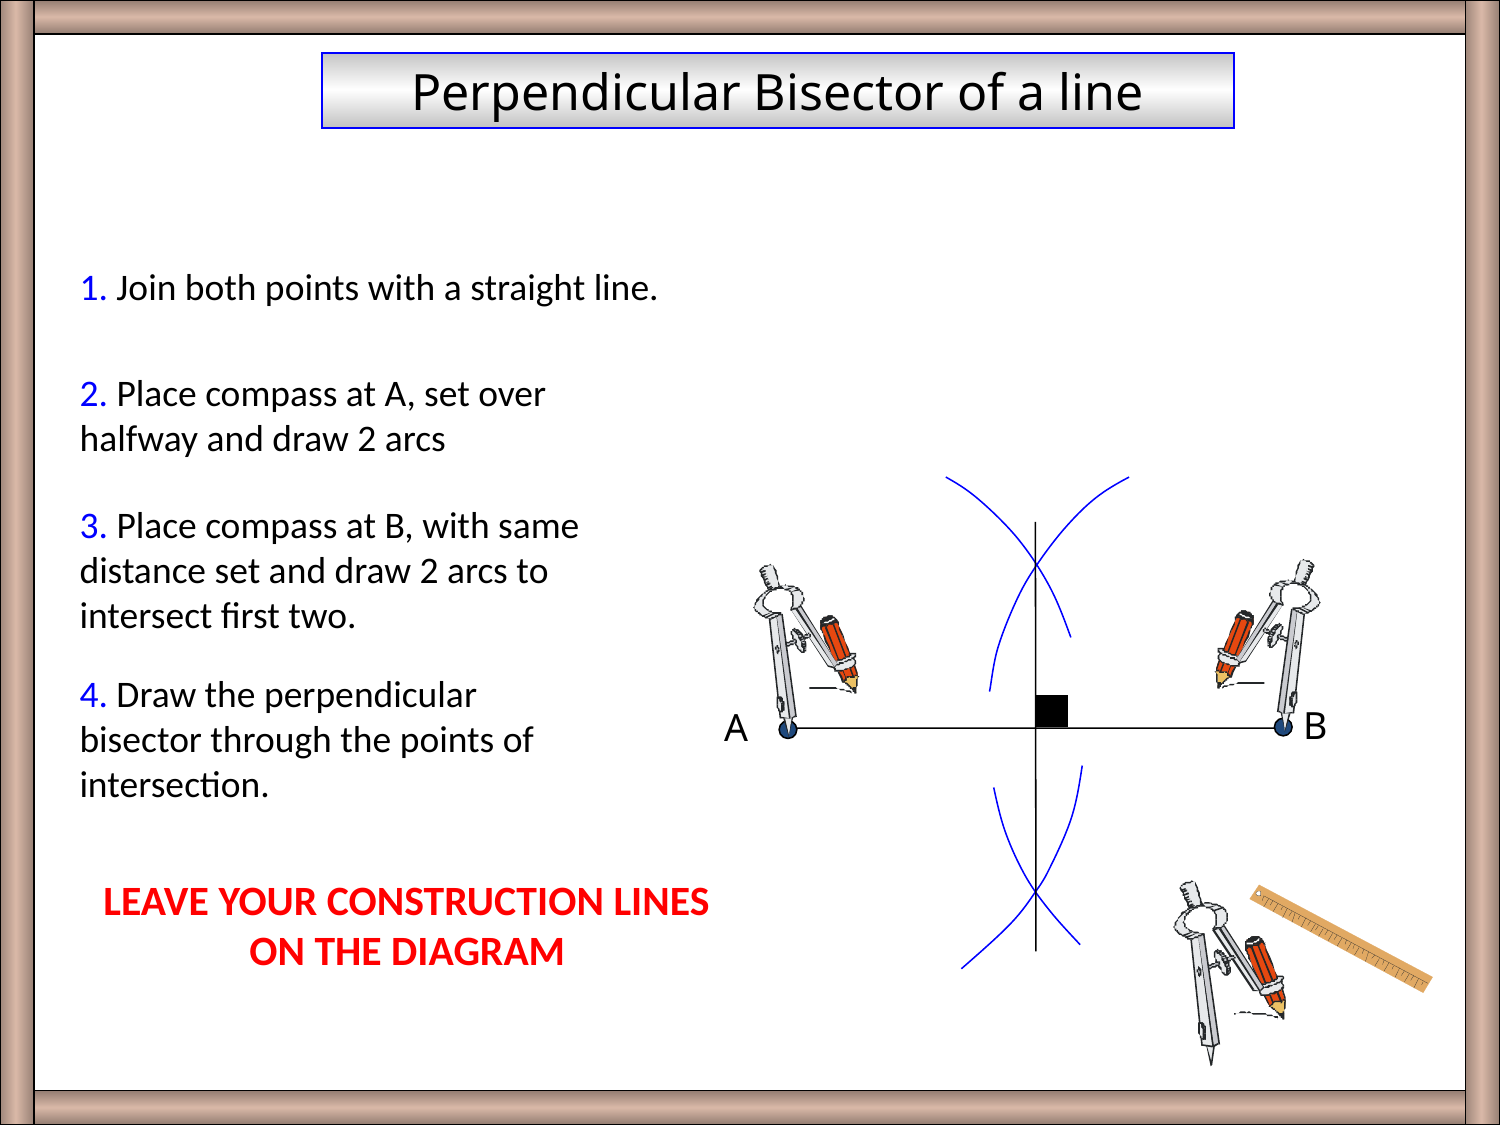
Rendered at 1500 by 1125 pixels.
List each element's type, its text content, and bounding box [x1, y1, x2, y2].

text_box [1072, 694, 1386, 758]
text_box [1069, 477, 1130, 565]
text_box 4. Draw the perpendicular bisector through the points of intersection. [64, 662, 609, 813]
text_box [989, 575, 1030, 692]
title Perp Bisect [75, 45, 632, 189]
text_box [1465, 0, 1500, 1125]
text_box [1072, 929, 1081, 945]
text_box [35, 1090, 1465, 1125]
text_box 3. Place compass at B, with same distance set and draw 2 arcs to intersect first two. [64, 493, 611, 643]
text_box [35, 0, 1465, 35]
text_box [961, 853, 1030, 969]
text_box [0, 0, 35, 1125]
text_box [709, 694, 1030, 758]
text_box [993, 787, 1030, 868]
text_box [1212, 557, 1323, 735]
text_box LEAVE YOUR CONSTRUCTION LINES ON THE DIAGRAM [88, 866, 727, 981]
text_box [751, 561, 862, 740]
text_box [1035, 521, 1068, 952]
text_box 1. Join both points with a straight line. [64, 255, 691, 315]
text_box [1072, 765, 1083, 816]
text_box Perpendicular Bisector of a line [321, 53, 1234, 128]
text_box 2. Place compass at A, set over halfway and draw 2 arcs [64, 361, 642, 467]
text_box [1171, 878, 1436, 1070]
text_box [945, 477, 1030, 580]
